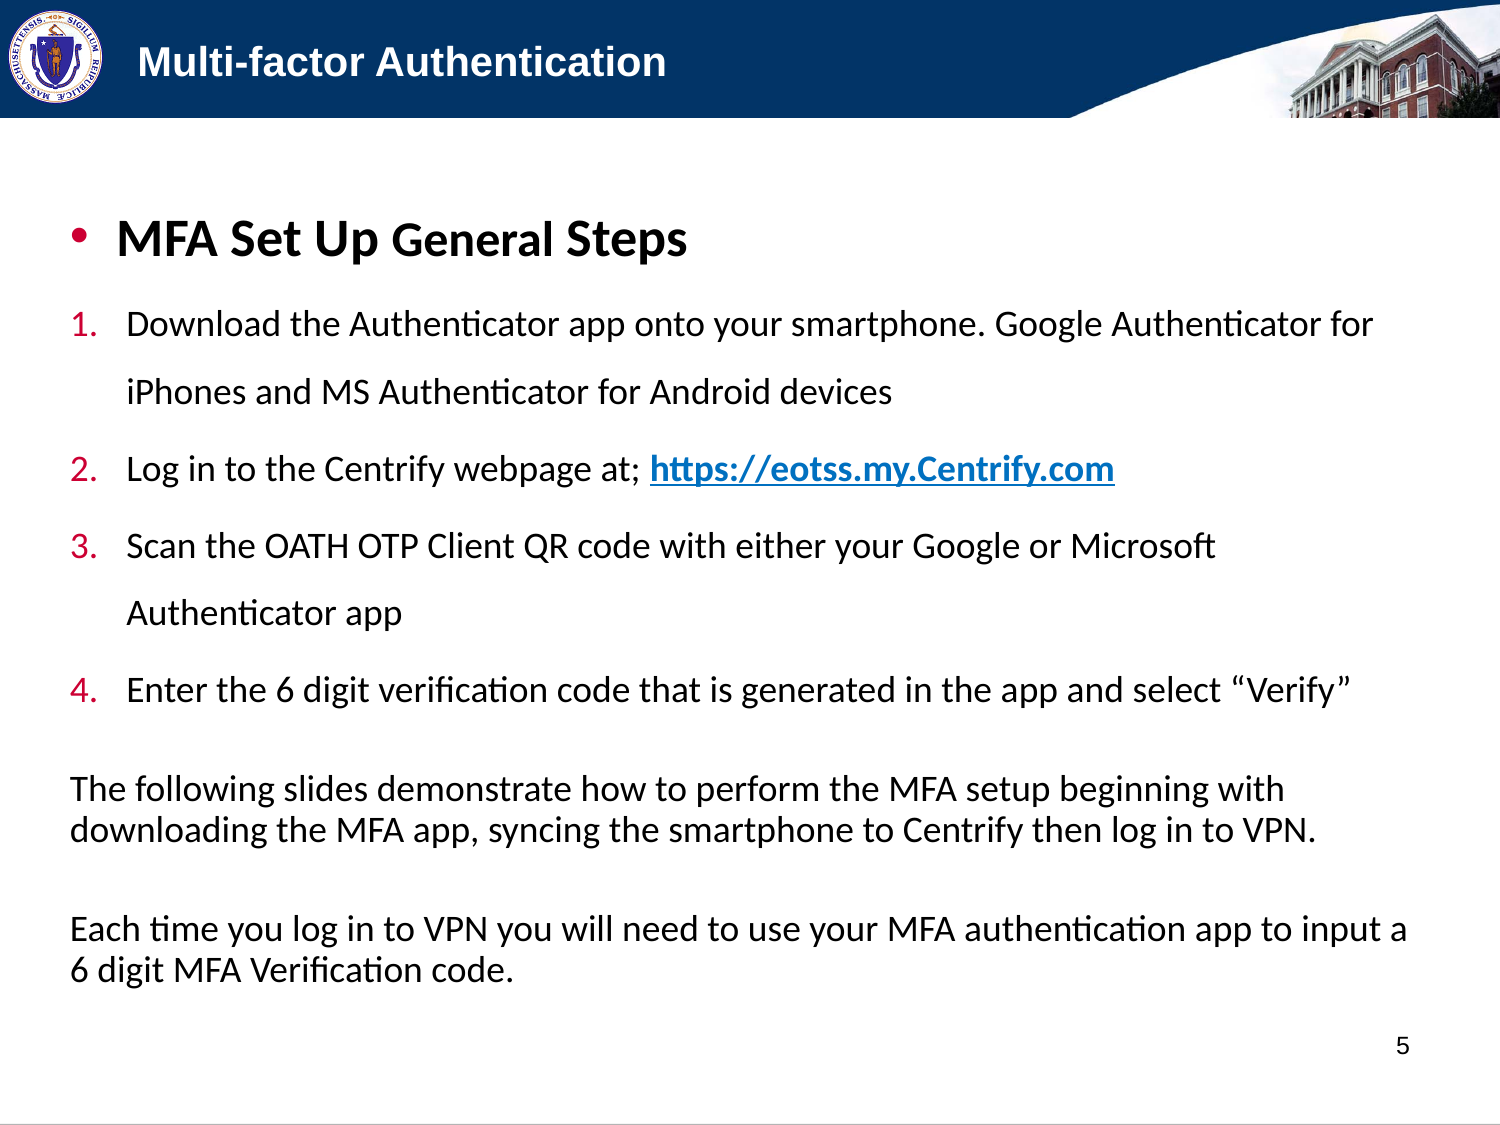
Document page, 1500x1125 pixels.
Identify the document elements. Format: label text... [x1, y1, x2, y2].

title Multi-factor Authentication [137, 27, 1250, 100]
slide_number 5 [987, 1038, 1425, 1100]
picture [0, 0, 1500, 118]
list MFA Set Up General Steps Download the Authenticator app onto your smartphone. Google Authenticator for iPhones and MS Authenticator for Android devices Log in to the Centrify webpage at; https://eotss.my.Centrify.com Scan the OATH OTP Client QR code with either your Google or Microsoft Authenticator app Enter the 6 digit verification code that is generated in the app and select “Verify” The following slides demonstrate how to perform the MFA setup beginning with downloading the MFA app, syncing the smartphone to Centrify then log in to VPN. Each time you log in to VPN you will need to use your MFA authentication app to input a 6 digit MFA Verification code. [62, 162, 1438, 1038]
